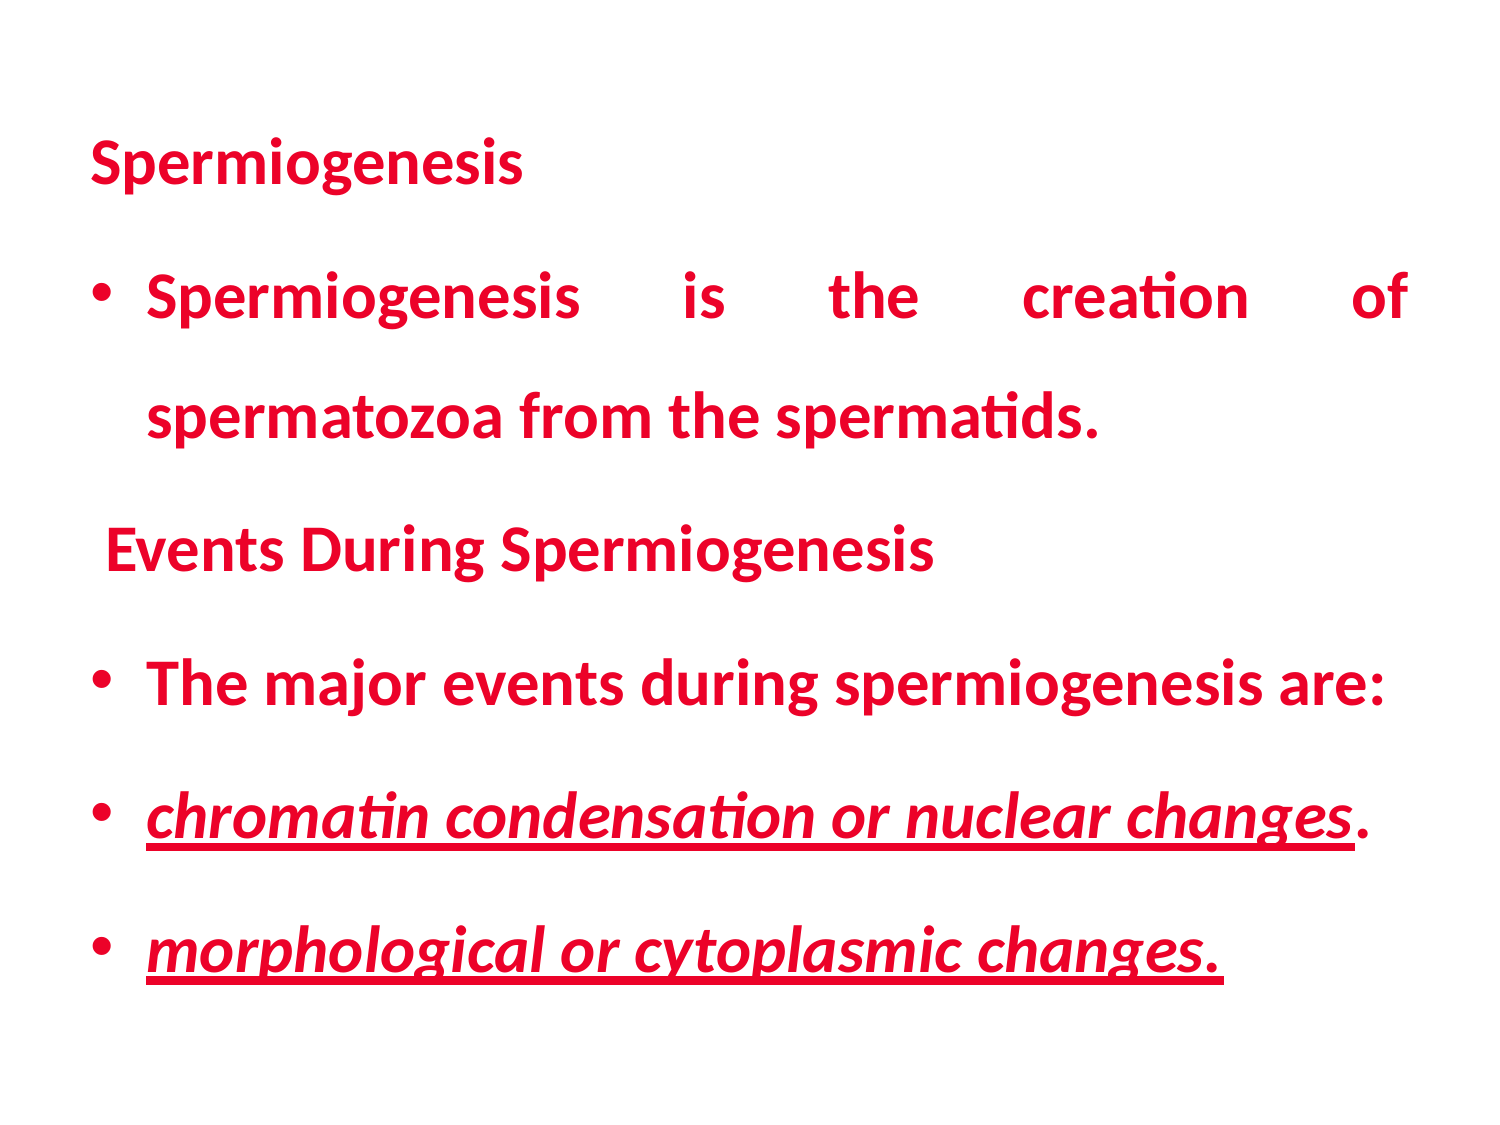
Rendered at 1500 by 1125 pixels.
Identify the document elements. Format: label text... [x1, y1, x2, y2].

list Spermiogenesis Spermiogenesis is the creation of spermatozoa from the spermatids. Events During Spermiogenesis The major events during spermiogenesis are: chromatin condensation or nuclear changes. morphological or cytoplasmic changes. [75, 70, 1425, 1079]
